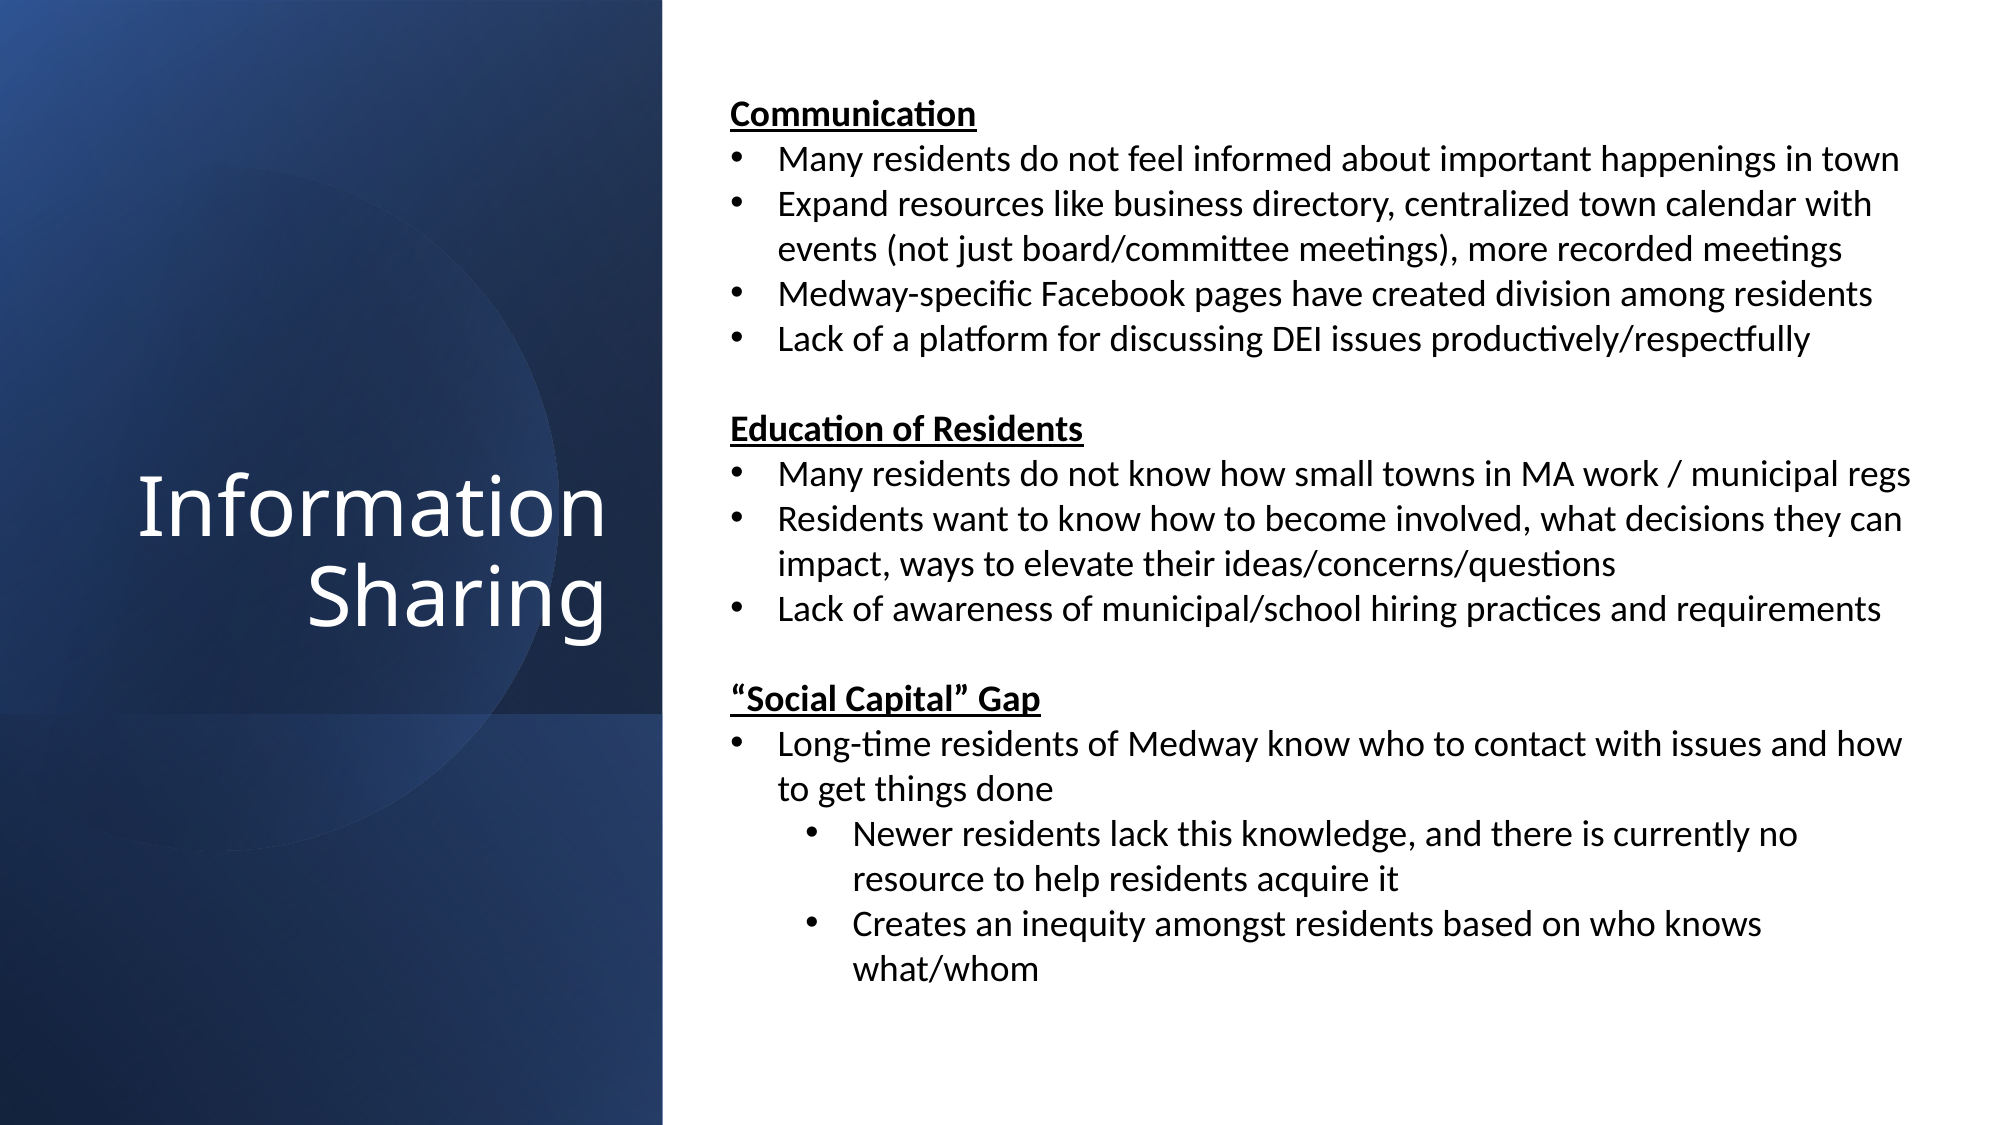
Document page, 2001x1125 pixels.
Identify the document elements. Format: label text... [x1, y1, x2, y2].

title Information Sharing [47, 96, 624, 652]
text_box [0, 0, 663, 1124]
text_box [663, 0, 2000, 1125]
text_box Communication Many residents do not feel informed about important happenings in town Expand resources like business directory, centralized town calendar with events (not just board/committee meetings), more recorded meetings Medway-specific Facebook pages have created division among residents Lack of a platform for discussing DEI issues productively/respectfully Education of Residents Many residents do not know how small towns in MA work / municipal regs Residents want to know how to become involved, what decisions they can impact, ways to elevate their ideas/concerns/questions Lack of awareness of municipal/school hiring practices and requirements “Social Capital” Gap Long-time residents of Medway know who to contact with issues and how to get things done Newer residents lack this knowledge, and there is currently no resource to help residents acquire it Creates an inequity amongst residents based on who knows what/whom [715, 81, 1946, 1037]
